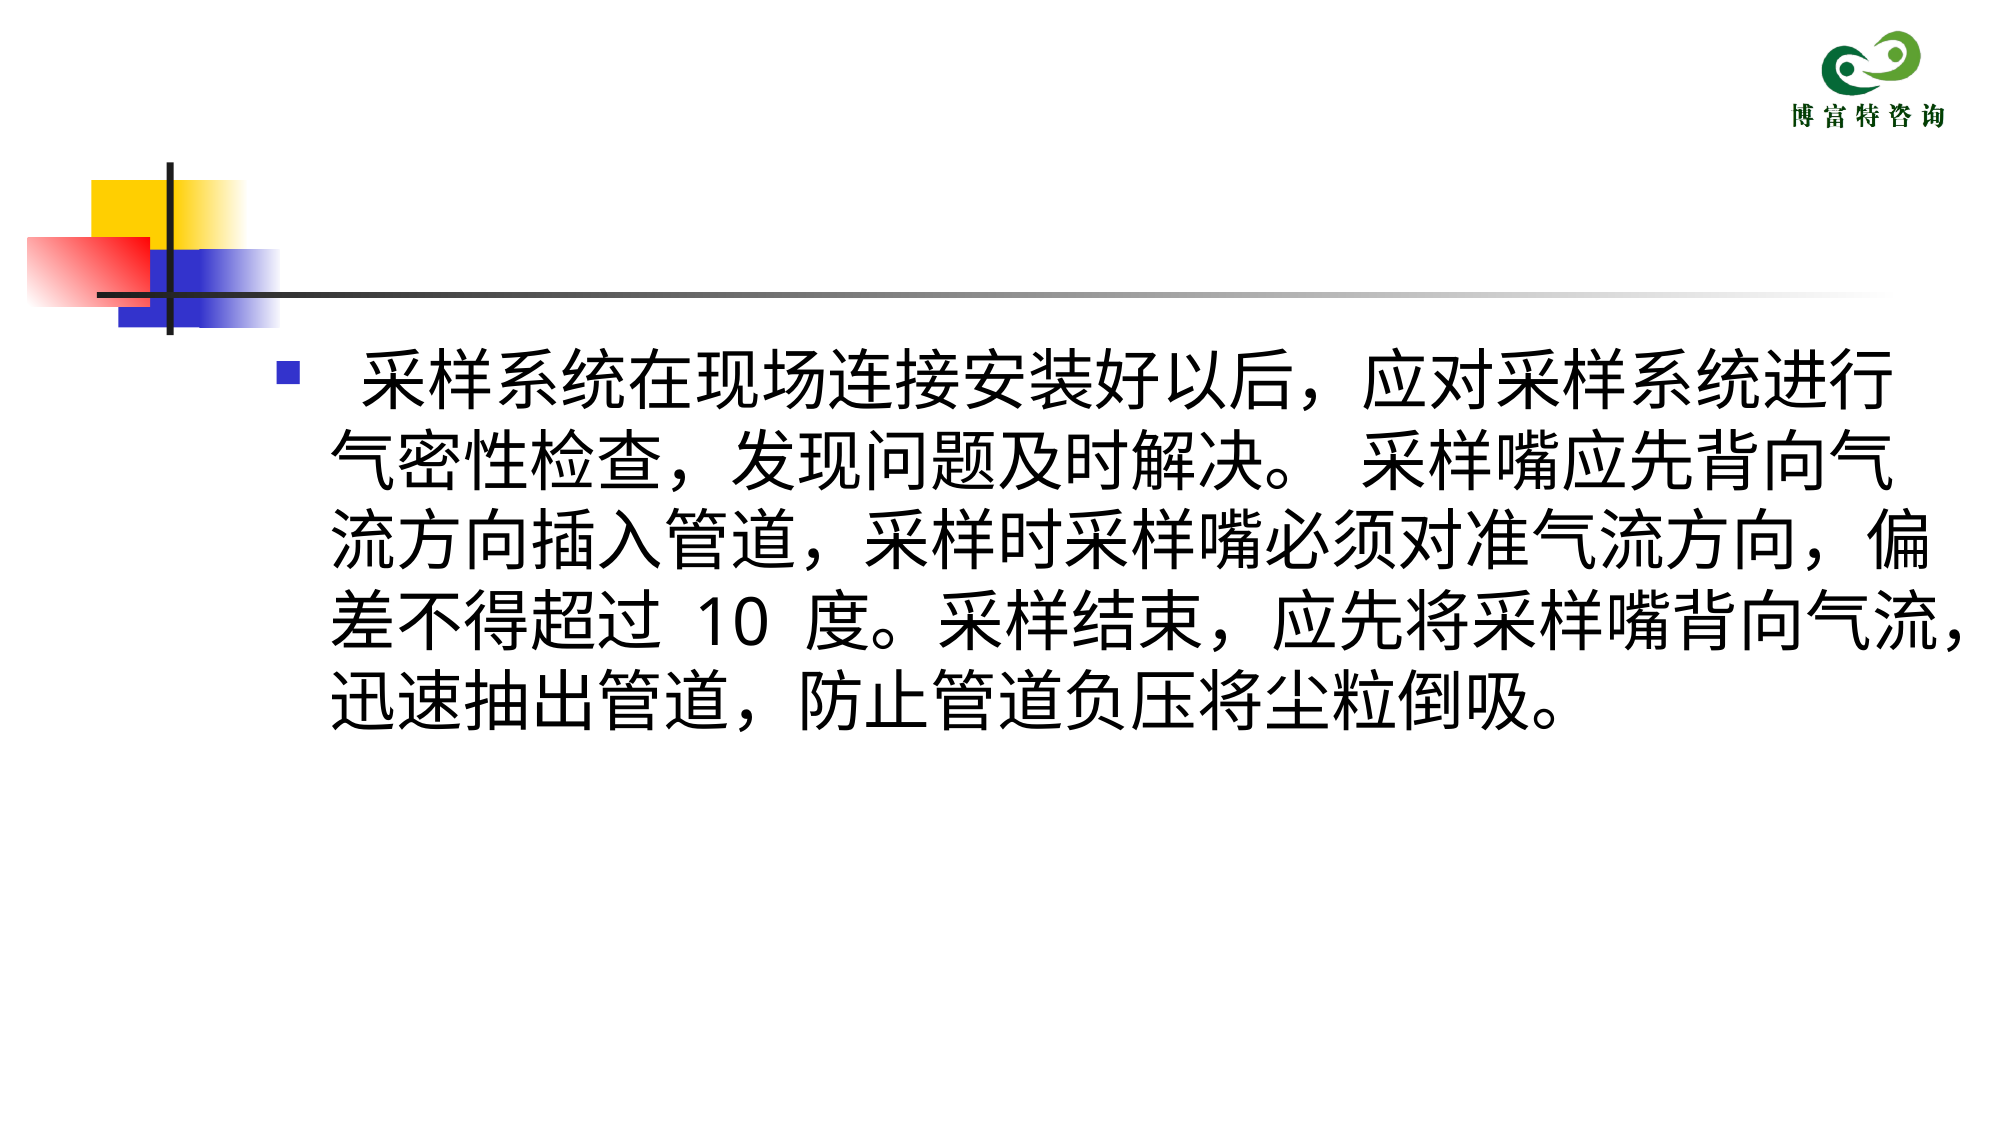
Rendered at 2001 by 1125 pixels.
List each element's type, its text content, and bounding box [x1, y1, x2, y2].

picture [1772, 30, 1969, 131]
list 采样系统在现场连接安装好以后，应对采样系统进行气密性检查，发现问题及时解决。 采样嘴应先背向气流方向插入管道，采样时采样嘴必须对准气流方向，偏差不得超过 10 度。采样结束，应先将采样嘴背向气流，迅速抽出管道，防止管道负压将尘粒倒吸。 [258, 330, 1959, 1007]
